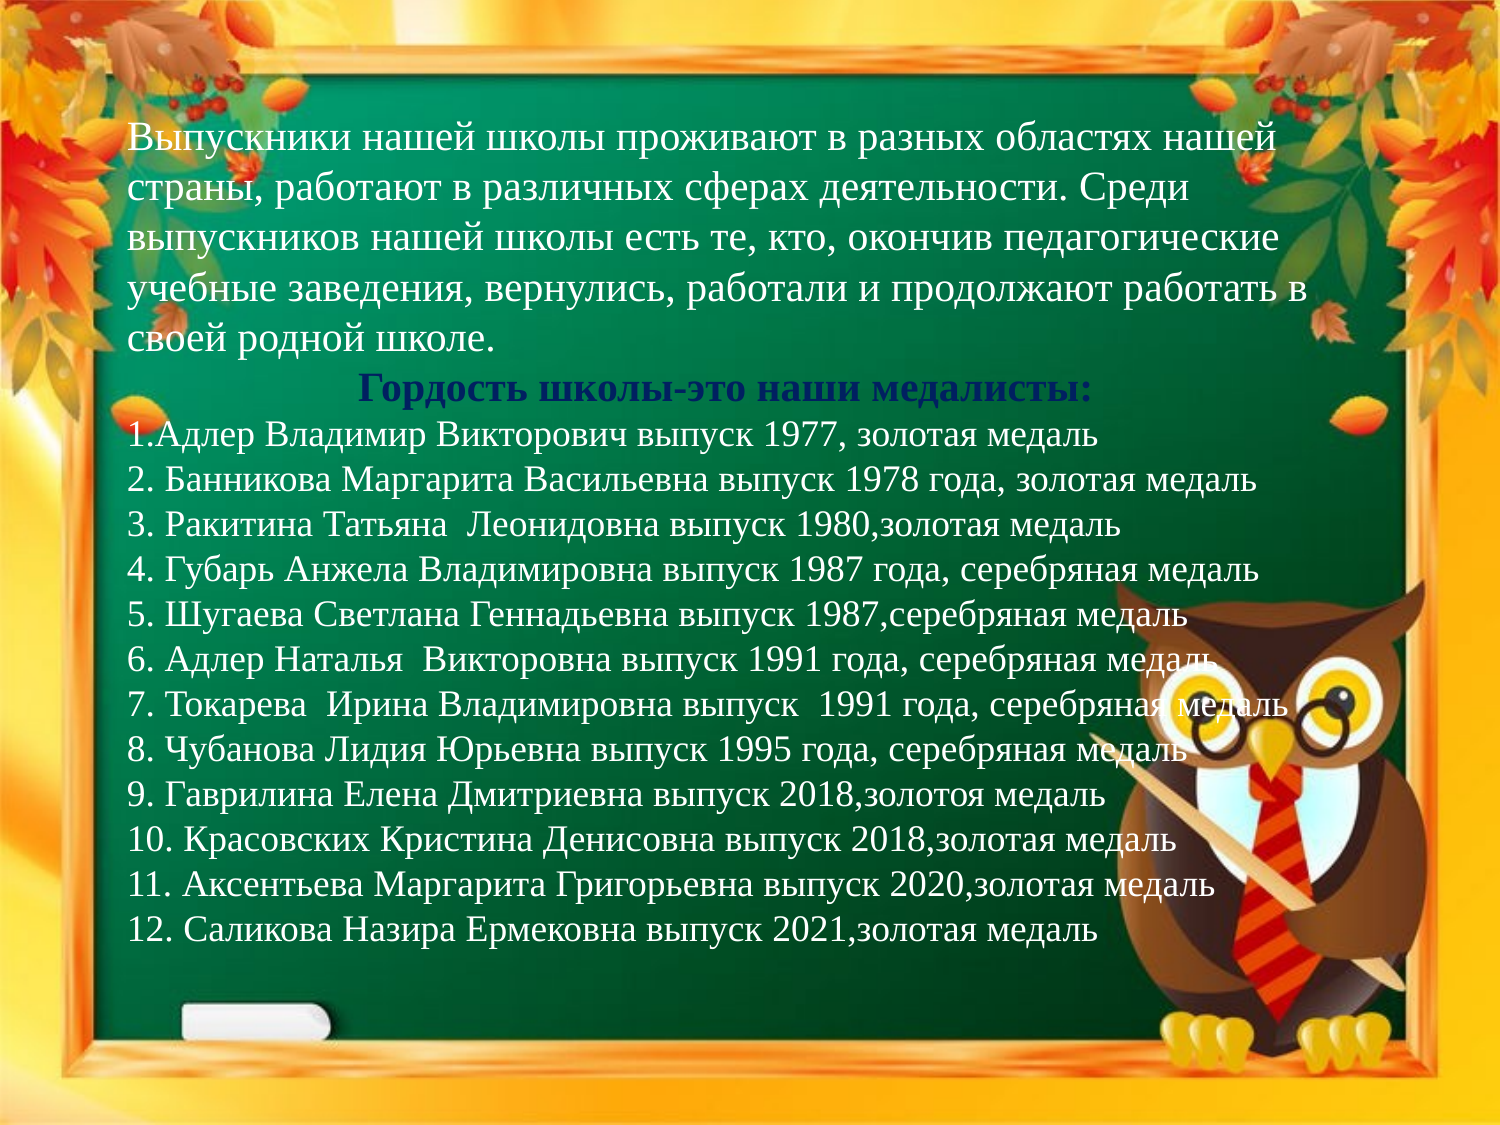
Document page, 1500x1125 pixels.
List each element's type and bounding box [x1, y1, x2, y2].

list [0, 0, 1500, 1125]
